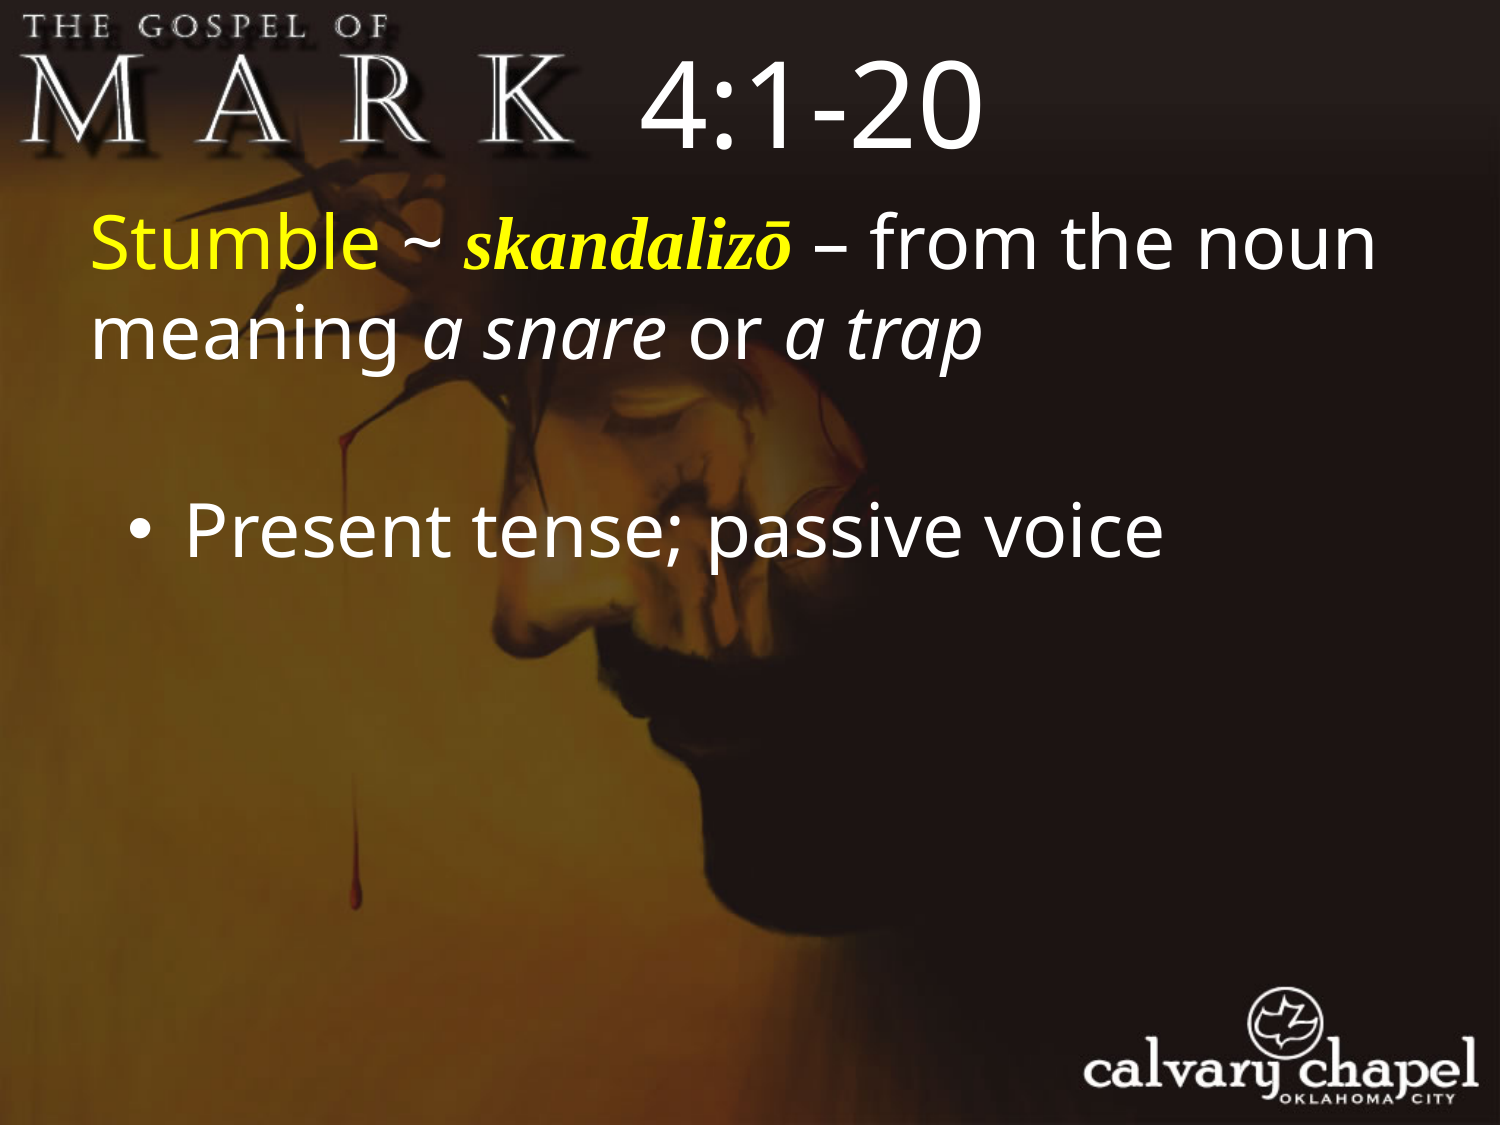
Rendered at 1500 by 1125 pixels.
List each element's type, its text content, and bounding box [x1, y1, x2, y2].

picture [0, 0, 1500, 1125]
text_box 4:1-20 [624, 20, 1425, 180]
text_box Present tense; passive voice [112, 475, 1425, 580]
text_box Stumble ~ skandalizō – from the noun meaning a snare or a trap [74, 187, 1425, 383]
